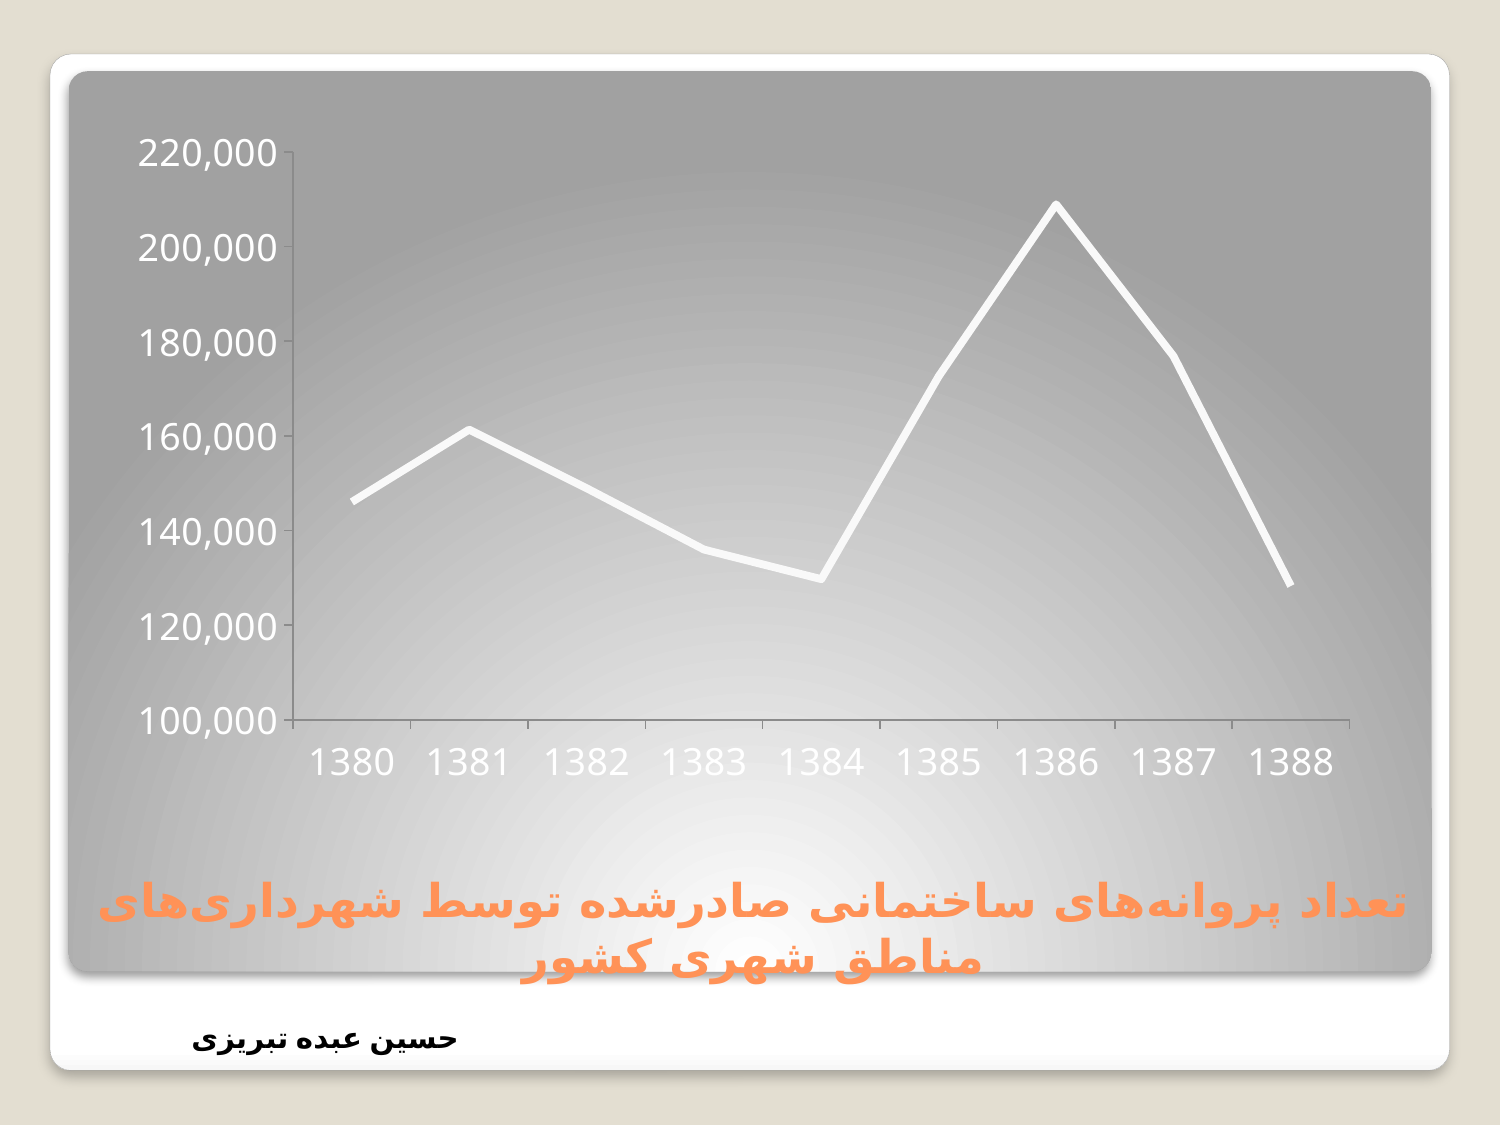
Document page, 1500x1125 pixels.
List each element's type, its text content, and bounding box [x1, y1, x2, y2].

title تعداد پروانه‌های ساختمانی صادرشده توسط شهرداری‌های مناطق شهری کشور [82, 817, 1425, 990]
chart [112, 112, 1376, 801]
